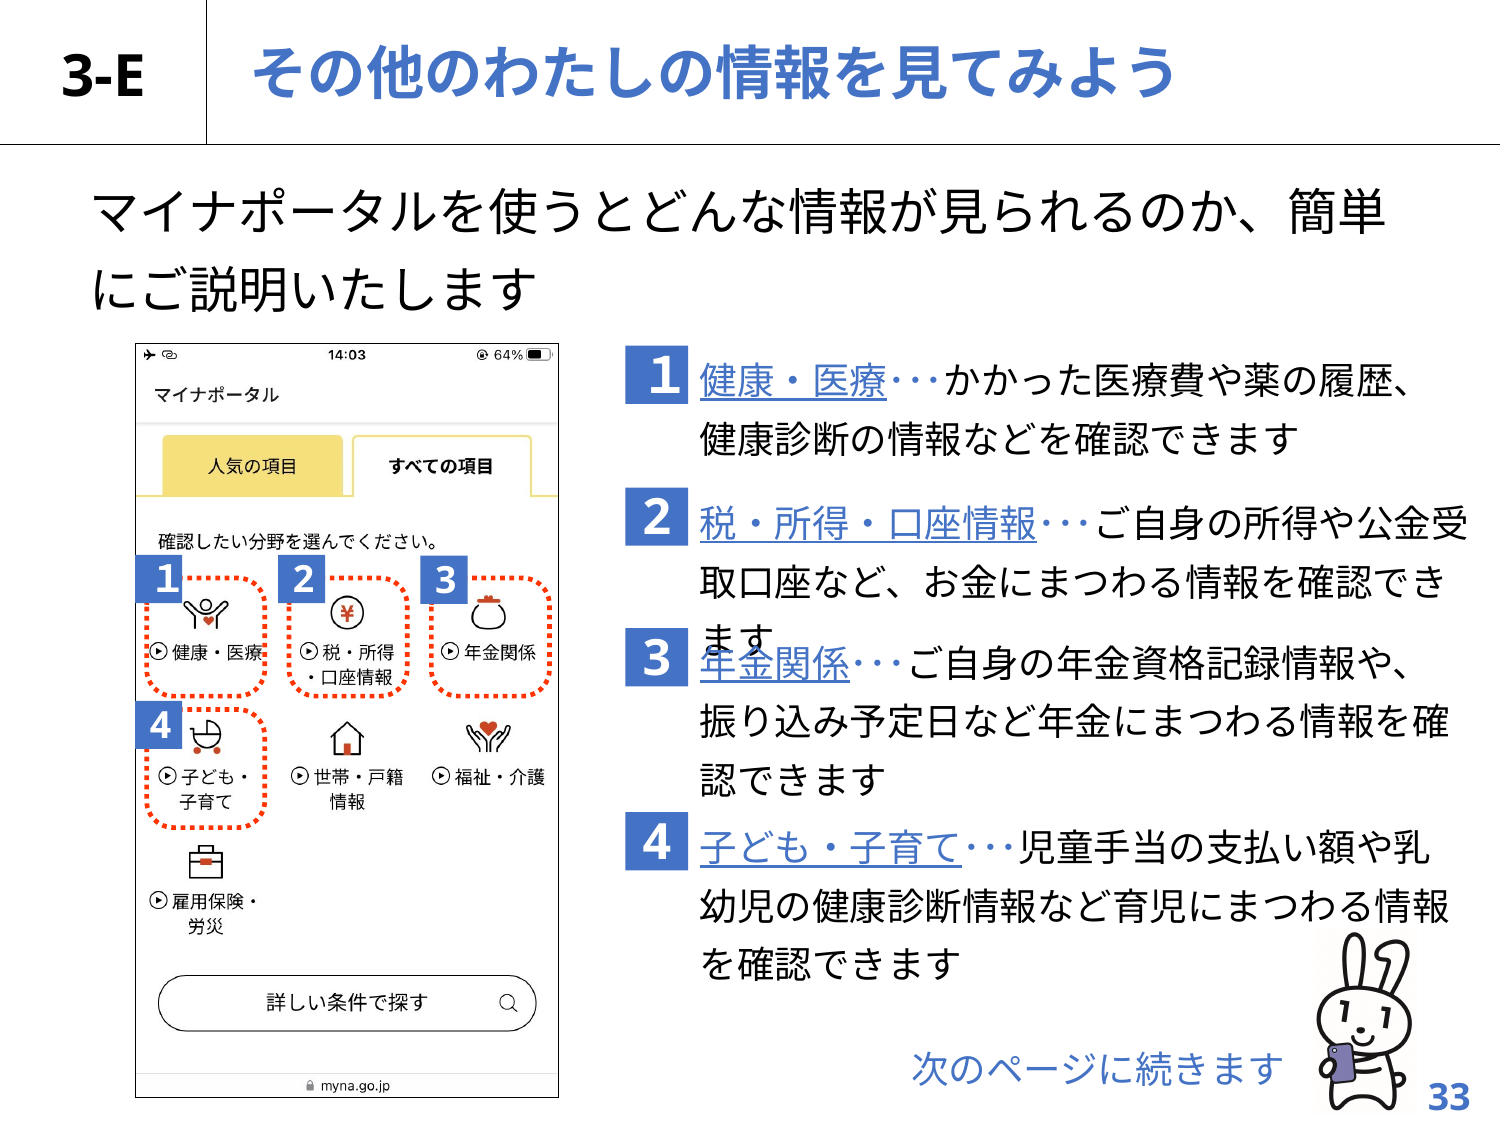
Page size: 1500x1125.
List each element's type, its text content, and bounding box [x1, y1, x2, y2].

text_box 3 [624, 627, 689, 687]
picture [1312, 928, 1417, 1114]
text_box 子ども・子育て･･･児童手当の支払い額や乳幼児の健康診断情報など育児にまつわる情報を確認できます [684, 803, 1468, 994]
text_box 2 [624, 487, 689, 547]
text_box 年金関係･･･ご自身の年金資格記録情報や、振り込み予定日など年金にまつわる情報を確認できます [684, 618, 1468, 803]
text_box 次のページに続きます [896, 1025, 1300, 1099]
text_box マイナポータルを使うとどんな情報が見られるのか、簡単にご説明いたします [74, 155, 1426, 329]
text_box 4 [624, 811, 689, 871]
text_box １ [624, 345, 689, 405]
picture [134, 343, 559, 1098]
text_box その他のわたしの情報を見てみよう [230, 24, 1459, 119]
text_box 税・所得・口座情報･･･ご自身の所得や公金受取口座など、お金にまつわる情報を確認できます [685, 479, 1497, 670]
text_box 健康・医療･･･かかった医療費や薬の履歴、健康診断の情報などを確認できます [684, 336, 1468, 469]
title 3-E [0, 0, 207, 147]
text_box 33 [1402, 1065, 1497, 1125]
